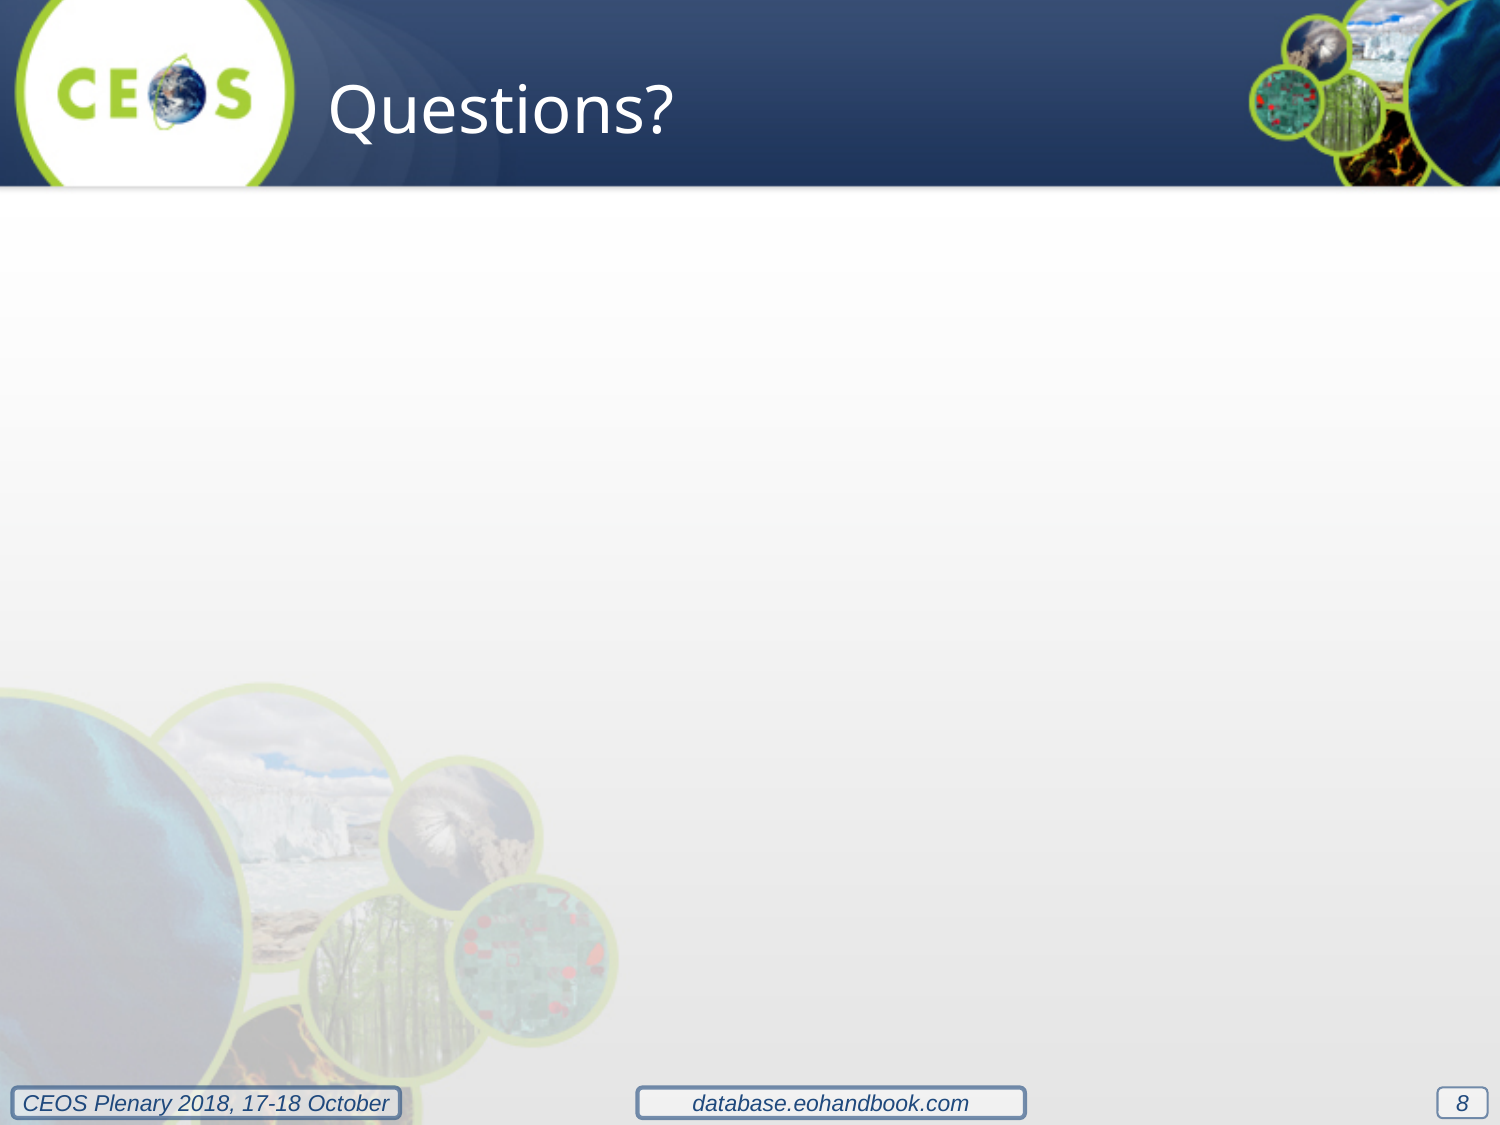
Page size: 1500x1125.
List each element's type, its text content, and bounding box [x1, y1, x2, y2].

picture [0, 0, 1500, 1125]
slide_number 8 [1436, 1086, 1489, 1120]
title Questions? [312, 59, 1397, 175]
